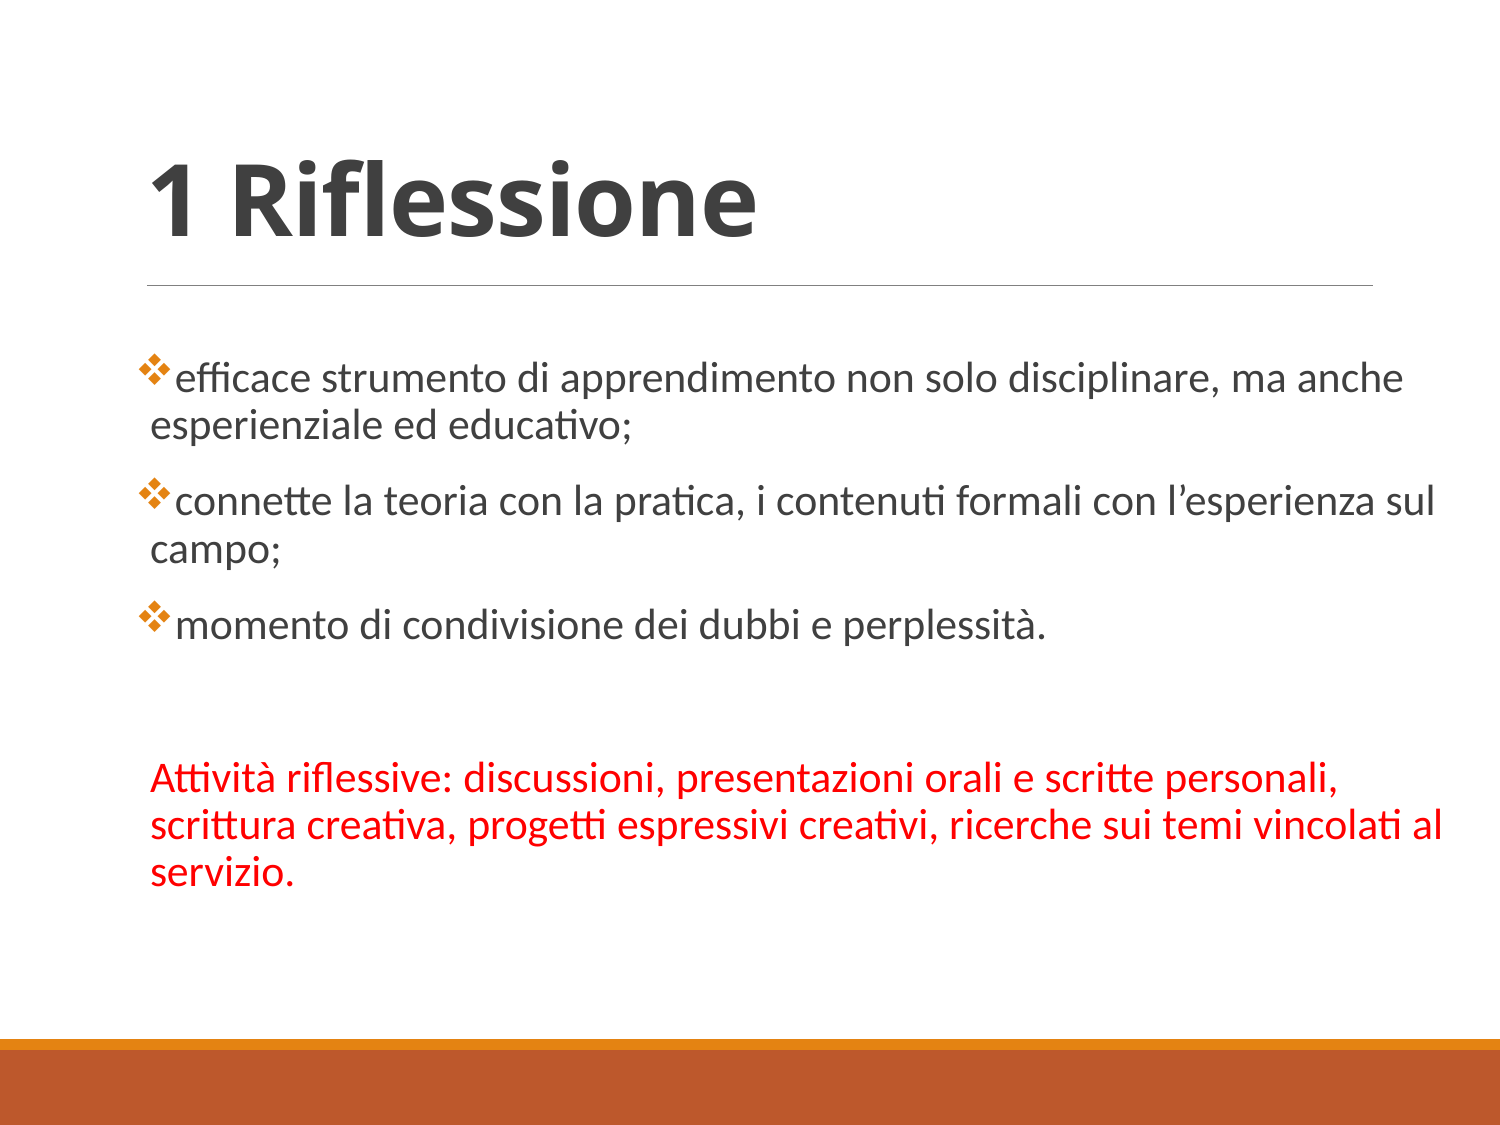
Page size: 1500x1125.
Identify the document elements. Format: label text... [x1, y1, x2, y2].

title 1 Riflessione [131, 146, 1369, 385]
list efficace strumento di apprendimento non solo disciplinare, ma anche esperienziale ed educativo; connette la teoria con la pratica, i contenuti formali con l’esperienza sul campo; momento di condivisione dei dubbi e perplessità. Attività riflessive: discussioni, presentazioni orali e scritte personali, scrittura creativa, progetti espressivi creativi, ricerche sui temi vincolati al servizio. [135, 265, 1446, 960]
